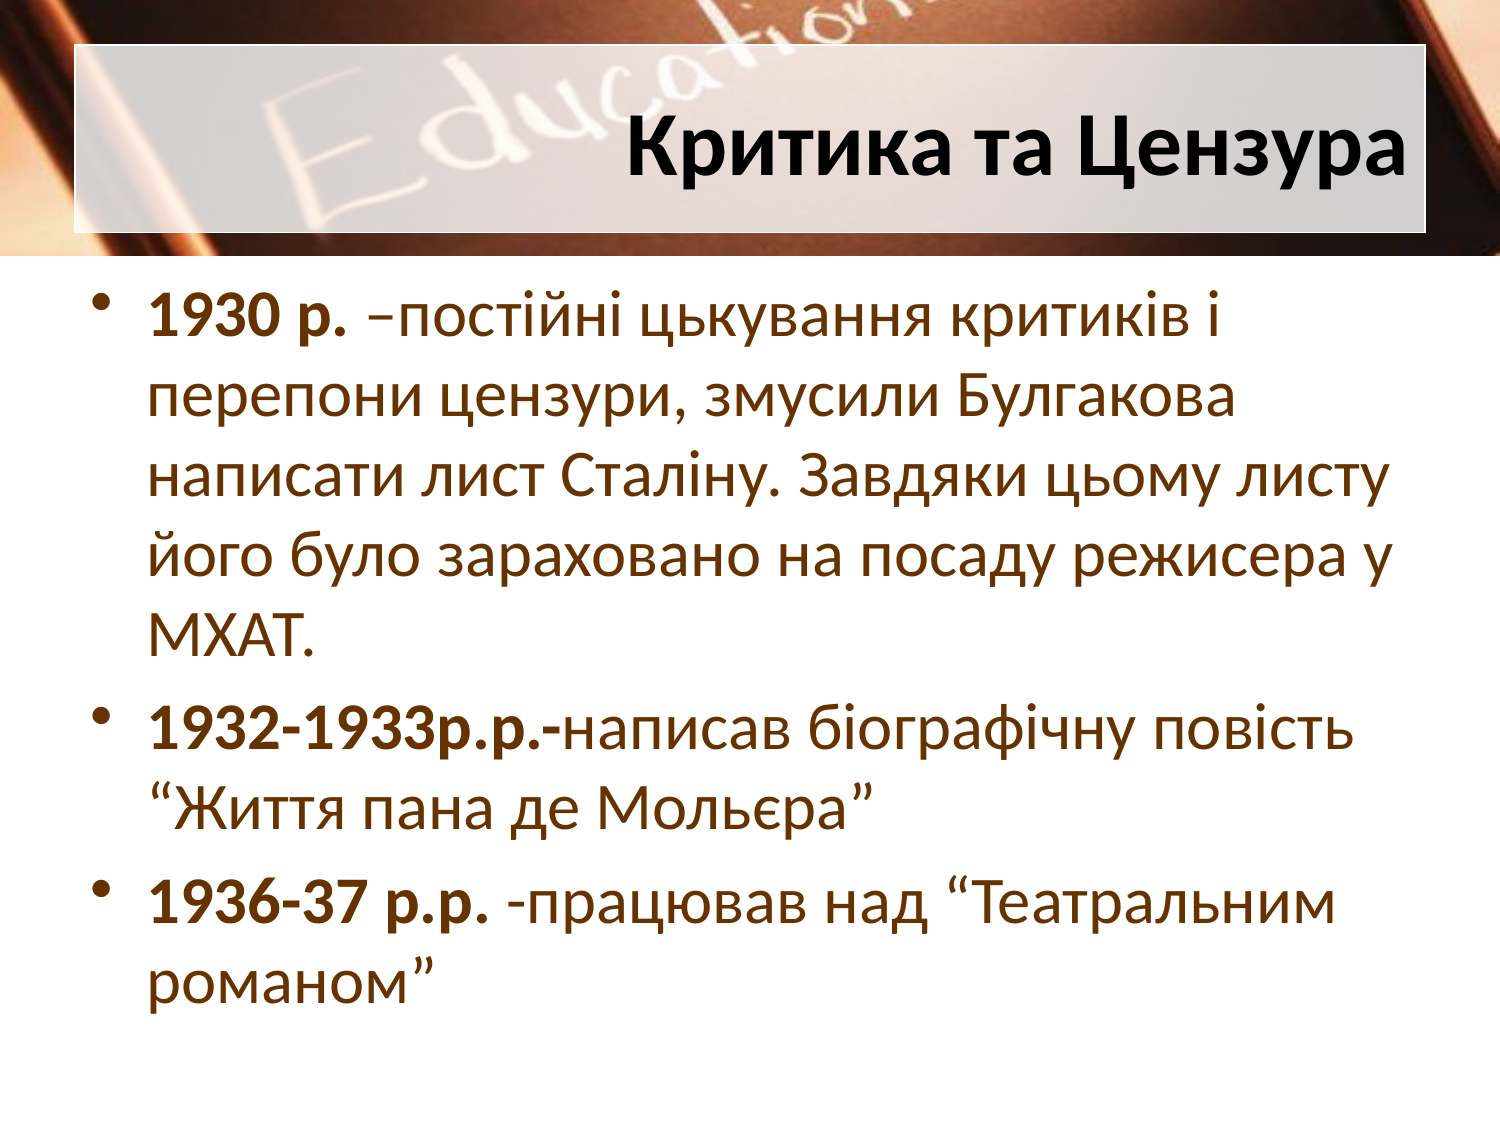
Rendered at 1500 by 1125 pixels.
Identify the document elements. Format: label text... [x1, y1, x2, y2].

title Критика та Цензура [74, 44, 1426, 233]
picture [0, 0, 1500, 256]
list 1930 р. –постійні цькування критиків і перепони цензури, змусили Булгакова написати лист Сталіну. Завдяки цьому листу його було зараховано на посаду режисера у МХАТ. 1932-1933р.р.-написав біографічну повість “Життя пана де Мольєра” 1936-37 р.р. -працював над “Театральним романом” [75, 262, 1425, 1005]
